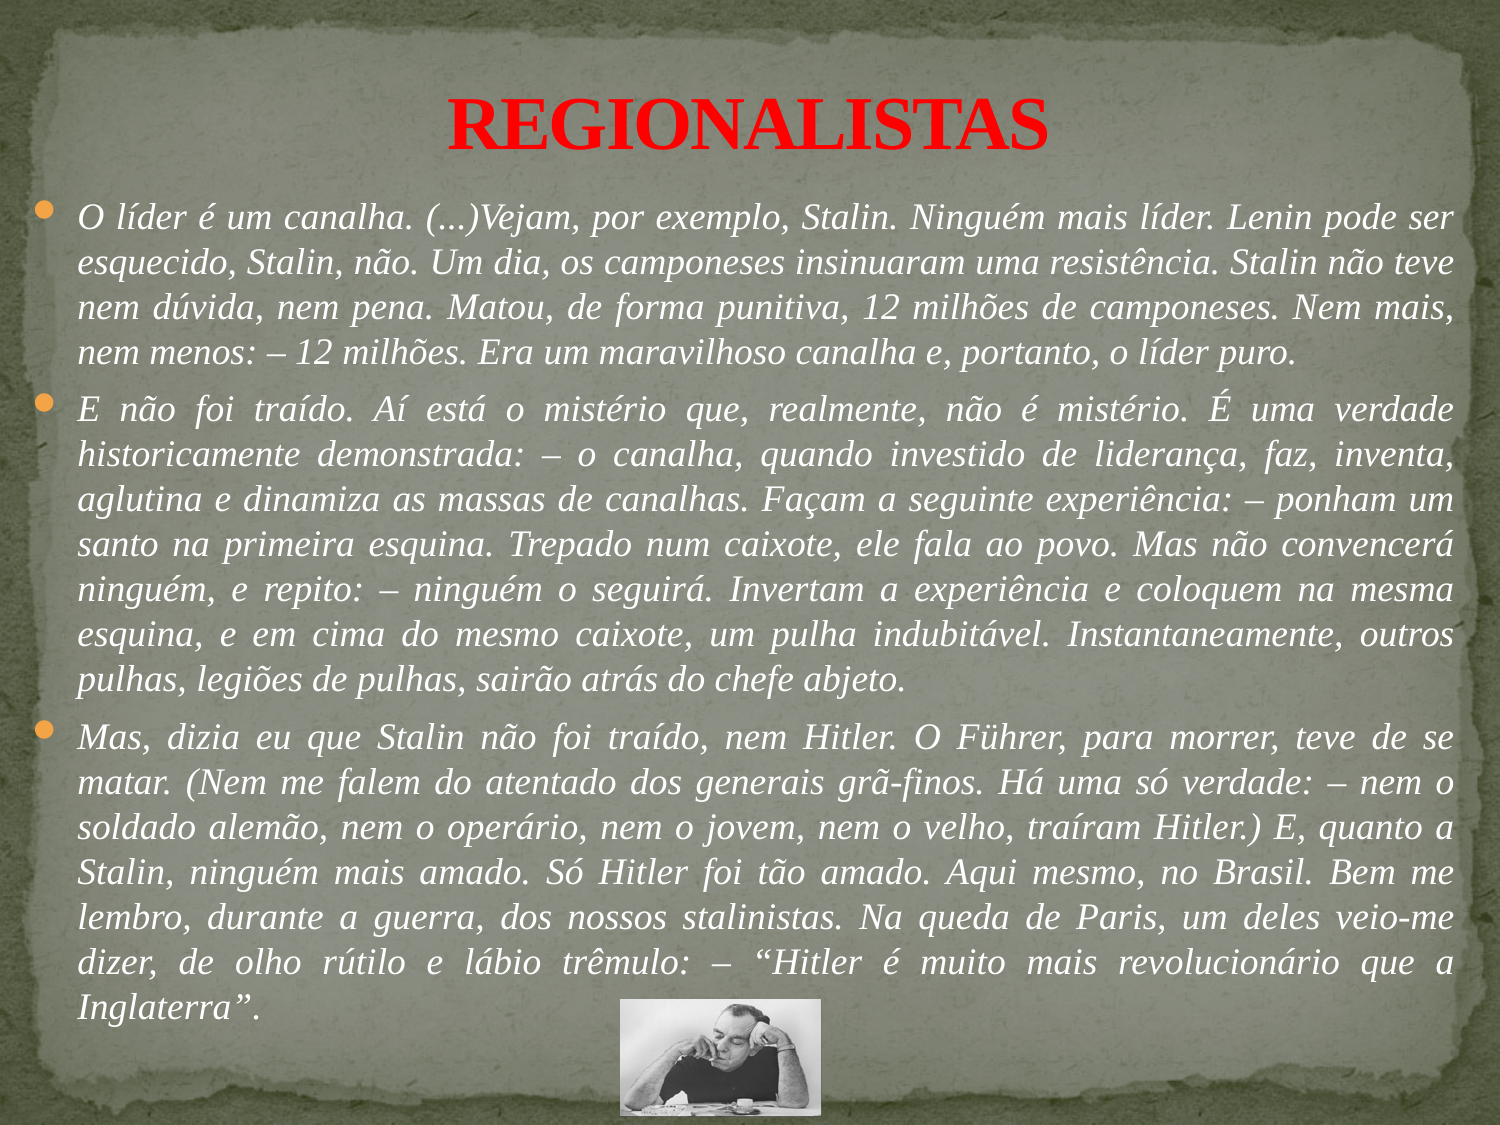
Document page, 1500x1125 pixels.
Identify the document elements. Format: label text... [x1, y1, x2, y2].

title REGIONALISTAS [112, 66, 1386, 173]
list O líder é um canalha. (...)Vejam, por exemplo, Stalin. Ninguém mais líder. Lenin pode ser esquecido, Stalin, não. Um dia, os camponeses insinuaram uma resistência. Stalin não teve nem dúvida, nem pena. Matou, de forma punitiva, 12 milhões de camponeses. Nem mais, nem menos: – 12 milhões. Era um maravilhoso canalha e, portanto, o líder puro. E não foi traído. Aí está o mistério que, realmente, não é mistério. É uma verdade historicamente demonstrada: – o canalha, quando investido de liderança, faz, inventa, aglutina e dinamiza as massas de canalhas. Façam a seguinte experiência: – ponham um santo na primeira esquina. Trepado num caixote, ele fala ao povo. Mas não convencerá ninguém, e repito: – ninguém o seguirá. Invertam a experiência e coloquem na mesma esquina, e em cima do mesmo caixote, um pulha indubitável. Instantaneamente, outros pulhas, legiões de pulhas, sairão atrás do chefe abjeto. Mas, dizia eu que Stalin não foi traído, nem Hitler. O Führer, para morrer, teve de se matar. (Nem me falem do atentado dos generais grã-finos. Há uma só verdade: – nem o soldado alemão, nem o operário, nem o jovem, nem o velho, traíram Hitler.) E, quanto a Stalin, ninguém mais amado. Só Hitler foi tão amado. Aqui mesmo, no Brasil. Bem me lembro, durante a guerra, dos nossos stalinistas. Na queda de Paris, um deles veio-me dizer, de olho rútilo e lábio trêmulo: – “Hitler é muito mais revolucionário que a Inglaterra”. [17, 184, 1471, 1083]
picture [620, 999, 822, 1117]
